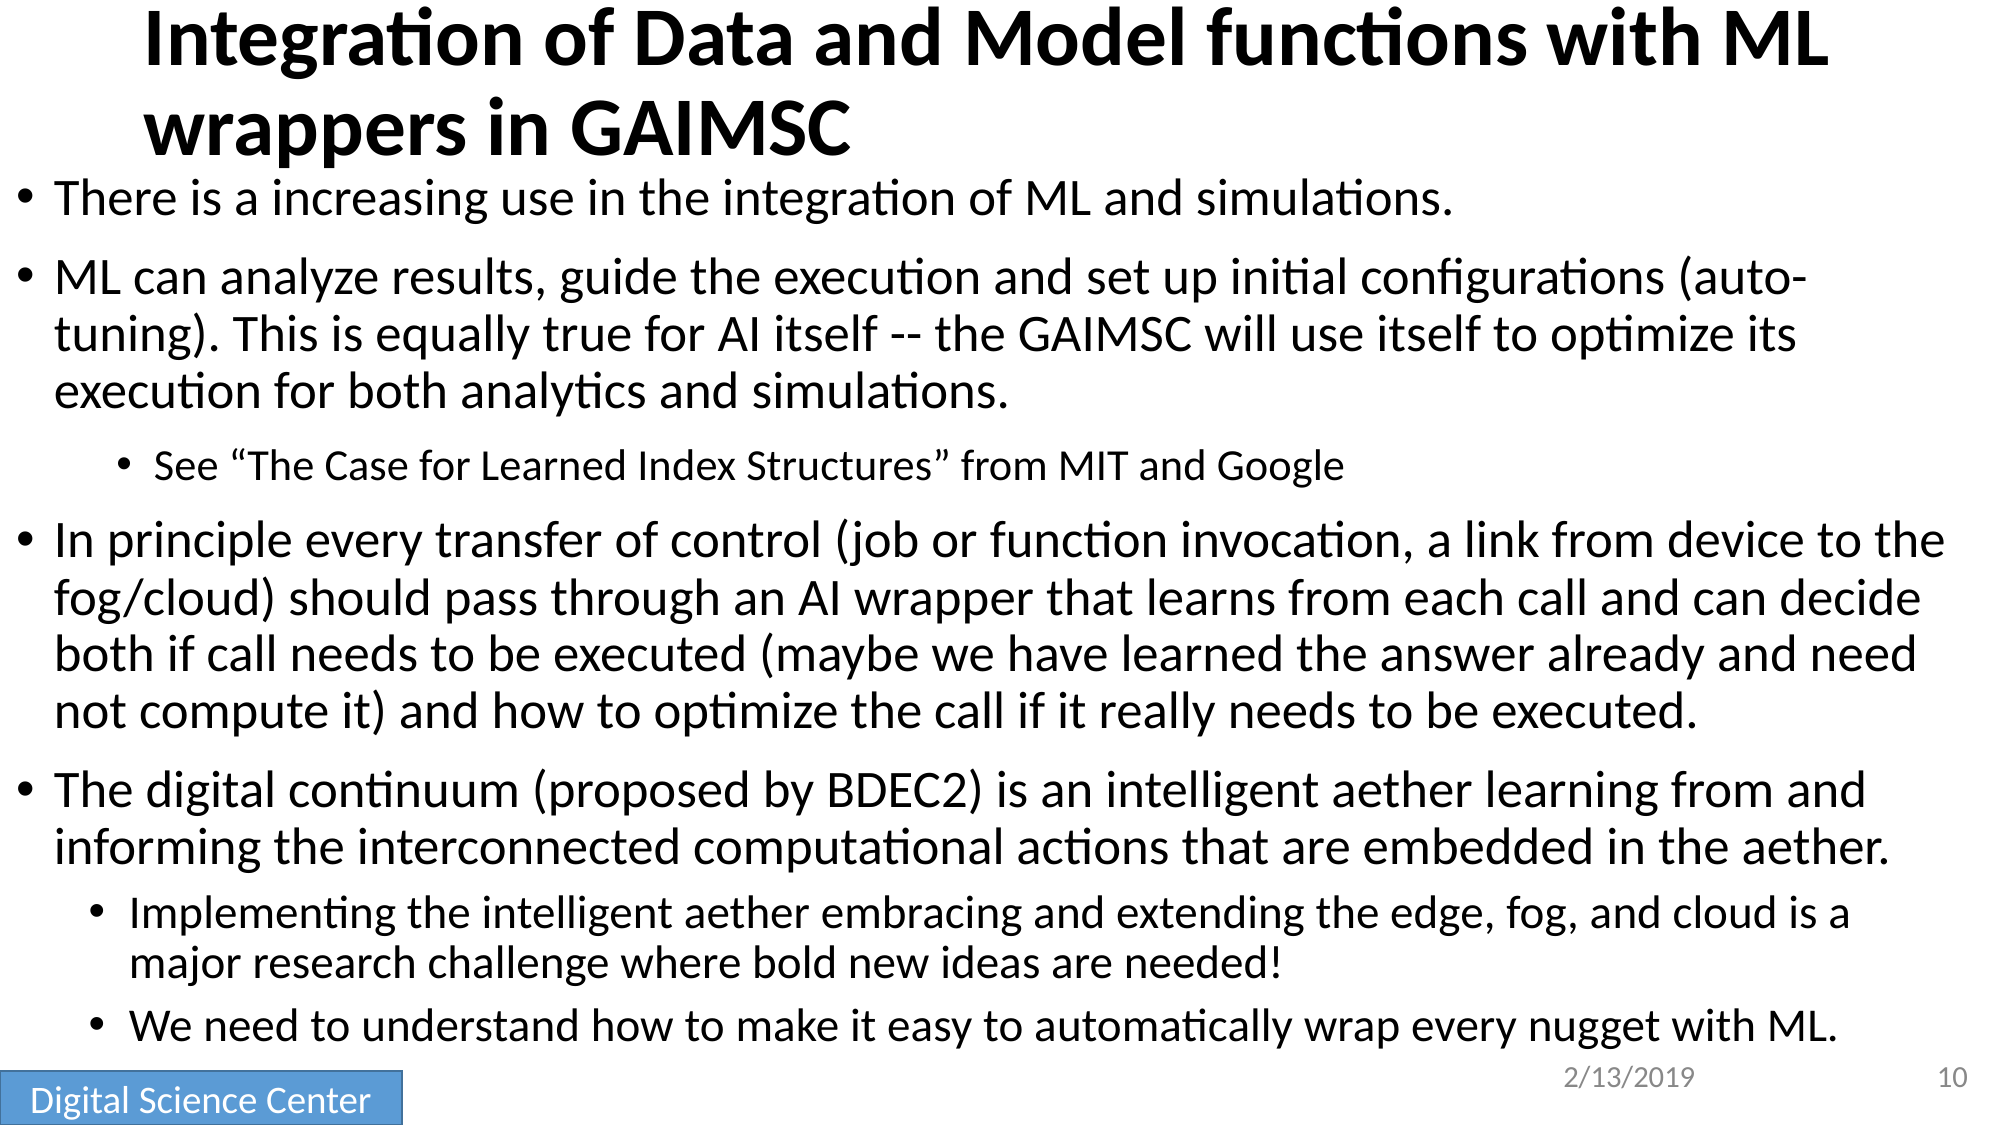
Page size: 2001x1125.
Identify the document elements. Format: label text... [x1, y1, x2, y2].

title Integration of Data and Model functions with ML wrappers in GAIMSC [128, 15, 1854, 152]
list There is a increasing use in the integration of ML and simulations. ML can analyze results, guide the execution and set up initial configurations (auto-tuning). This is equally true for AI itself -- the GAIMSC will use itself to optimize its execution for both analytics and simulations. See “The Case for Learned Index Structures” from MIT and Google In principle every transfer of control (job or function invocation, a link from device to the fog/cloud) should pass through an AI wrapper that learns from each call and can decide both if call needs to be executed (maybe we have learned the answer already and need not compute it) and how to optimize the call if it really needs to be executed. The digital continuum (proposed by BDEC2) is an intelligent aether learning from and informing the interconnected computational actions that are embedded in the aether. Implementing the intelligent aether embracing and extending the edge, fog, and cloud is a major research challenge where bold new ideas are needed! We need to understand how to make it easy to automatically wrap every nugget with ML. [0, 162, 1983, 1035]
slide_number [1548, 1045, 1761, 1105]
slide_number 10 [1803, 1045, 1983, 1105]
